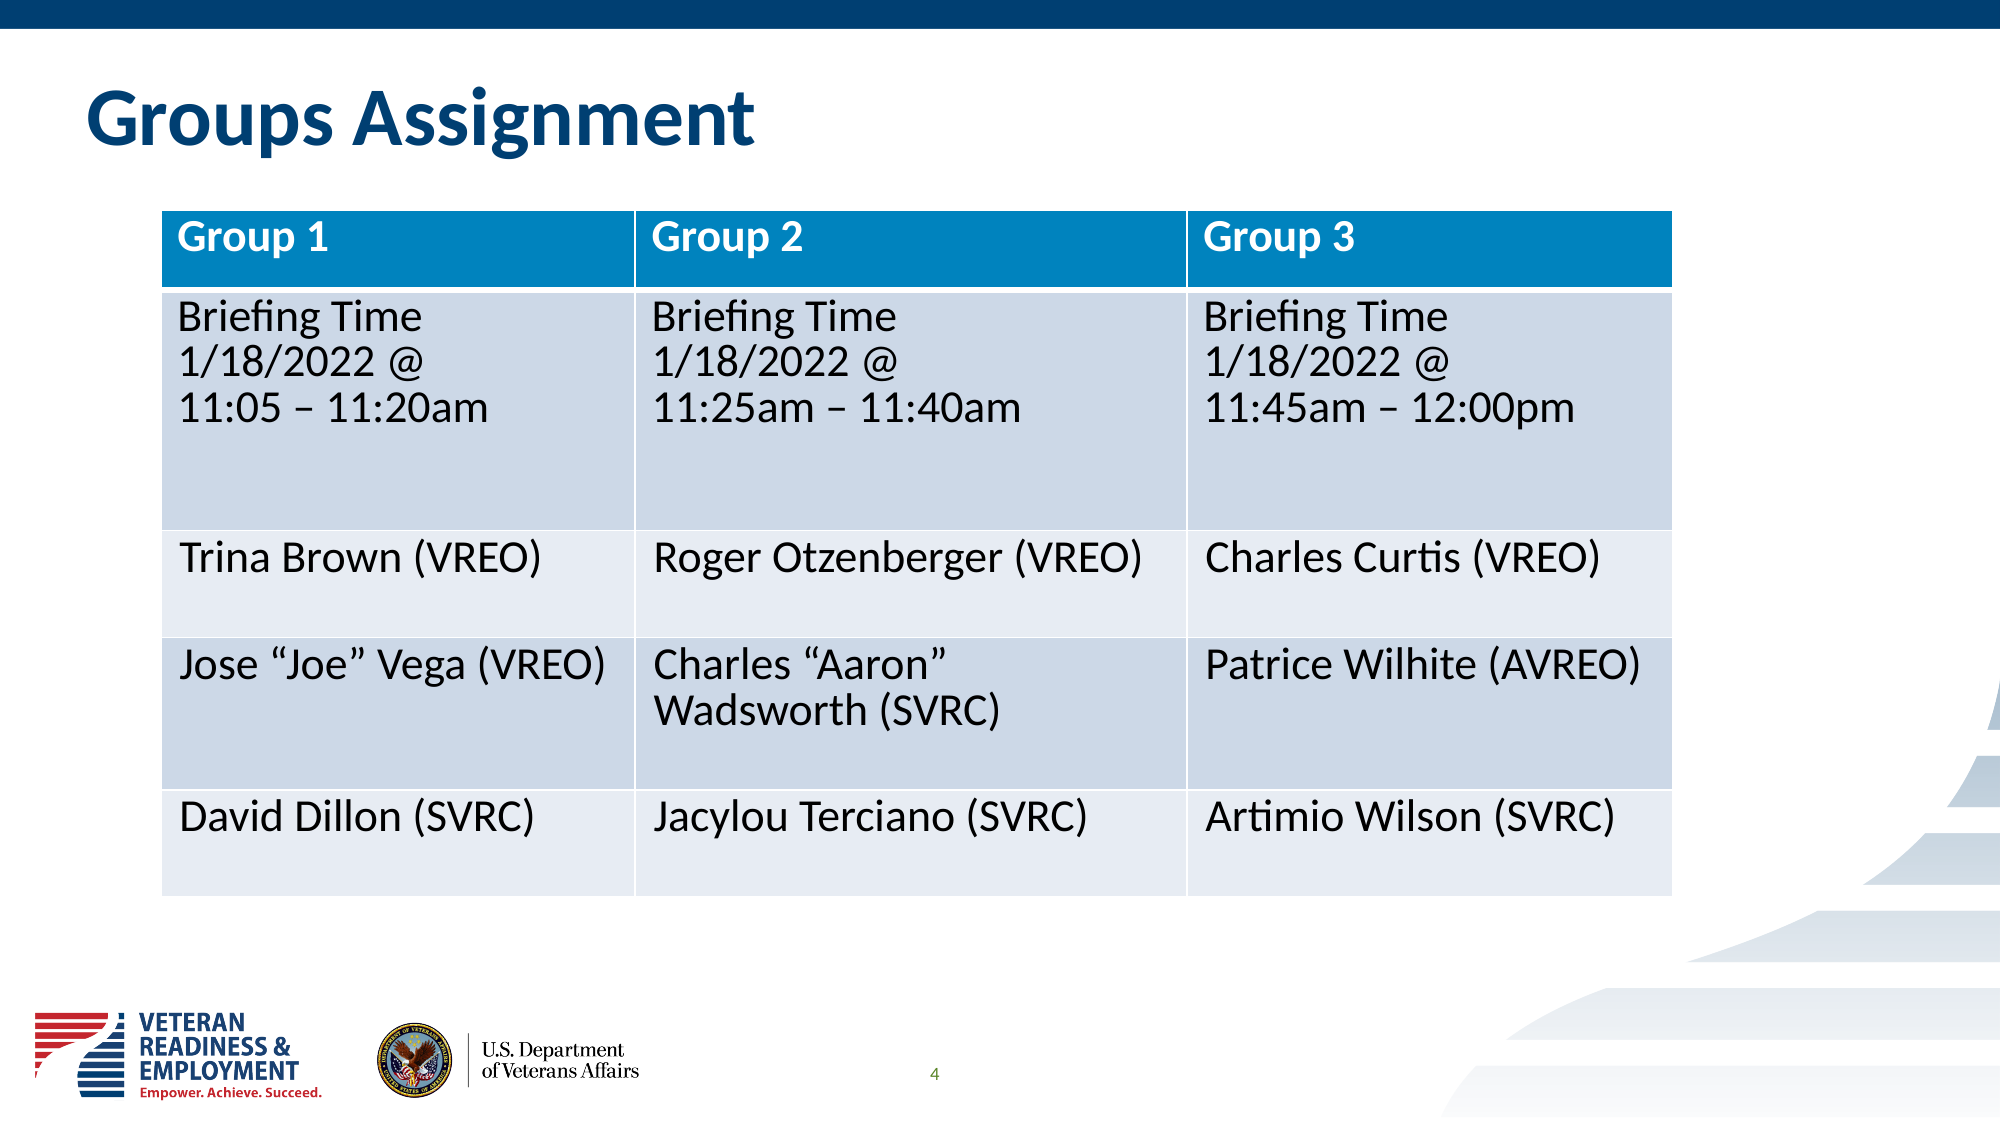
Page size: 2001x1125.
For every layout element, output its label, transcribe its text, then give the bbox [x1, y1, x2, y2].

table_cell Charles “Aaron” Wadsworth (SVRC) [636, 638, 1186, 789]
table_cell Roger Otzenberger (VREO) [636, 531, 1186, 637]
table_cell Briefing Time 1/18/2022 @ 11:05 – 11:20am [162, 293, 634, 530]
title Groups Assignment [69, 54, 1665, 183]
table_header Group 3 [1188, 211, 1672, 287]
table_cell Briefing Time 1/18/2022 @ 11:25am – 11:40am [636, 293, 1186, 530]
table_cell Artimio Wilson (SVRC) [1188, 791, 1672, 896]
slide_number 4 [878, 1042, 992, 1103]
picture [0, 0, 2000, 1125]
table_cell David Dillon (SVRC) [162, 791, 634, 896]
table_cell Charles Curtis (VREO) [1188, 531, 1672, 637]
table_cell Trina Brown (VREO) [162, 531, 634, 637]
table_header Group 2 [636, 211, 1186, 287]
table_cell Patrice Wilhite (AVREO) [1188, 638, 1672, 789]
table_cell Jose “Joe” Vega (VREO) [162, 638, 634, 789]
table_cell Briefing Time 1/18/2022 @ 11:45am – 12:00pm [1188, 293, 1672, 530]
table_cell Jacylou Terciano (SVRC) [636, 791, 1186, 896]
table_header Group 1 [162, 211, 634, 287]
